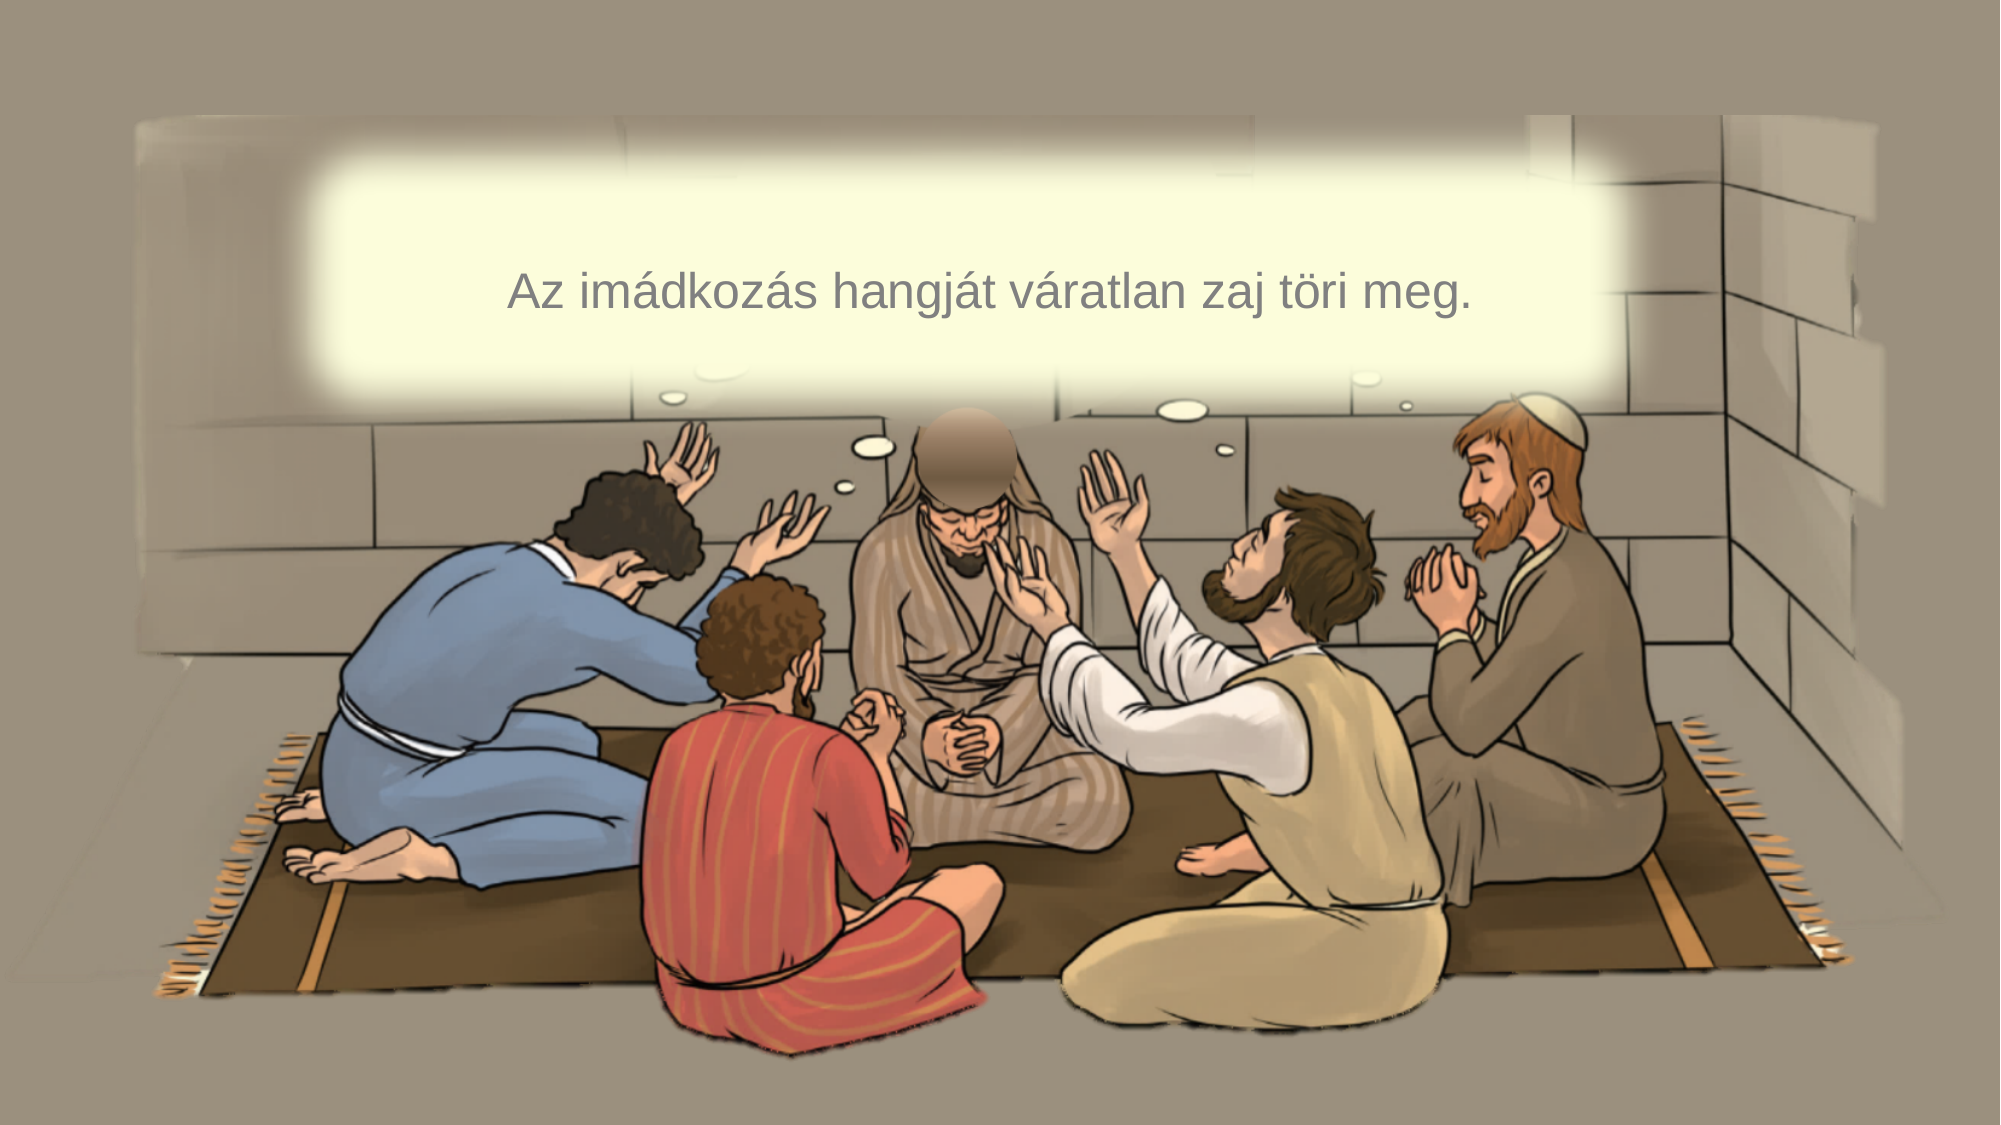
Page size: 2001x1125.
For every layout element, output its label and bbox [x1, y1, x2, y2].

picture [0, 115, 2000, 1097]
